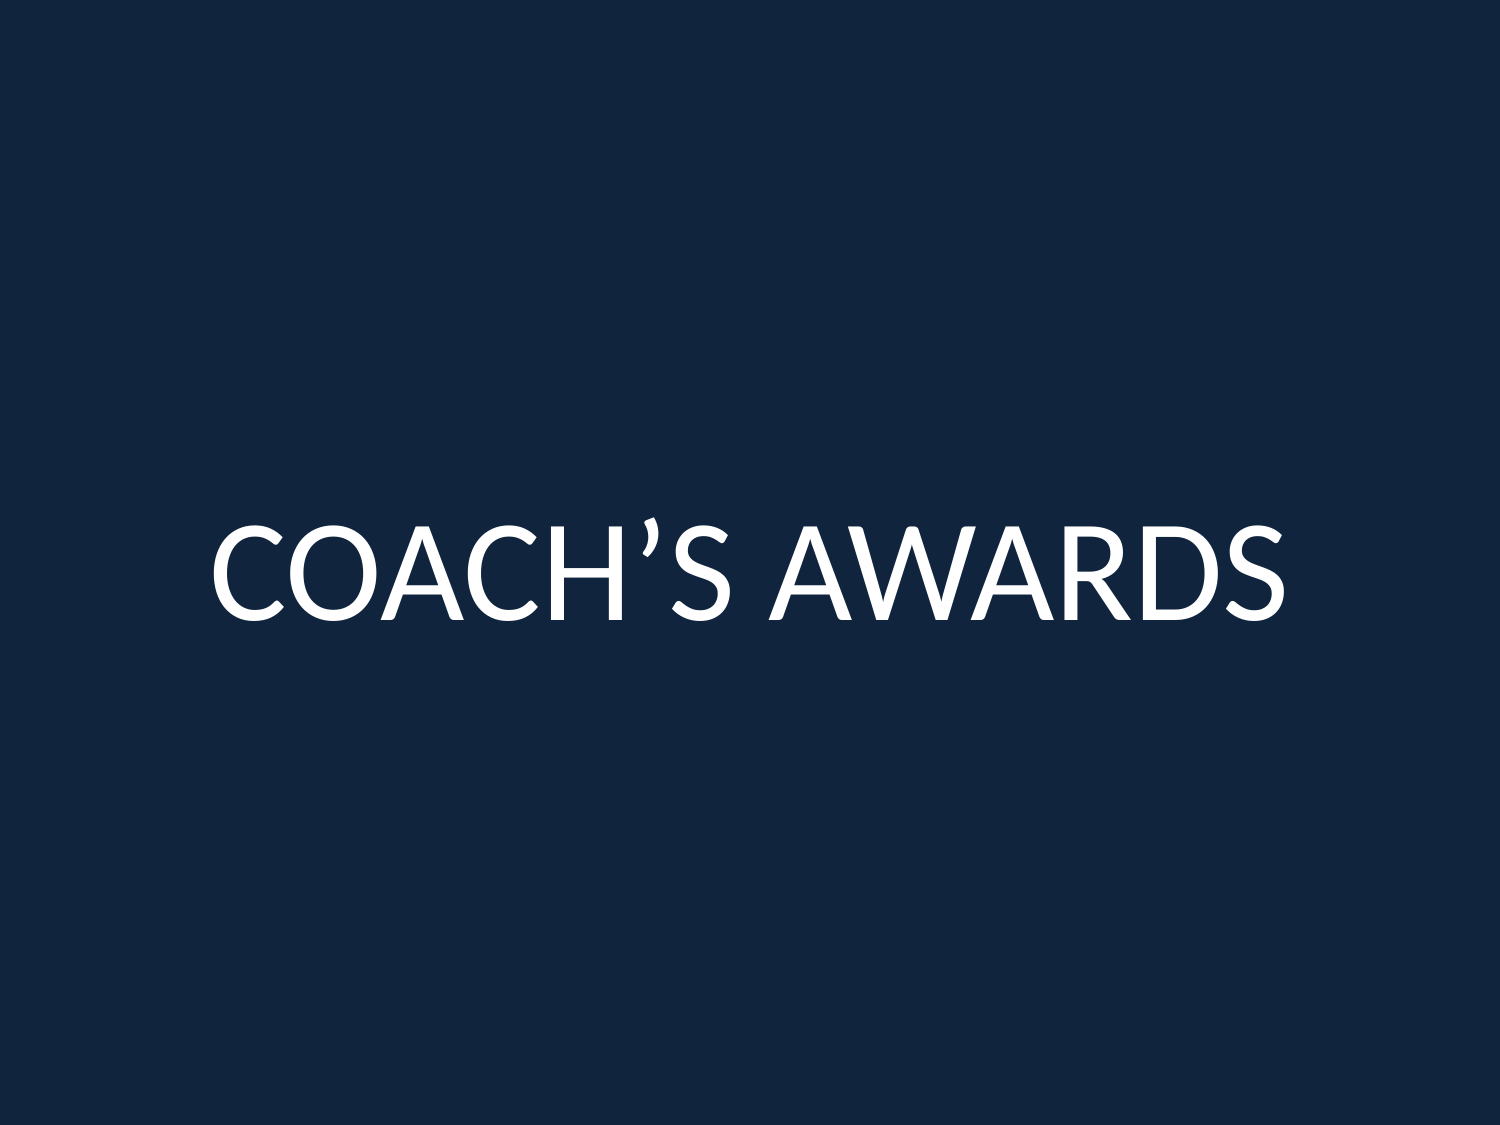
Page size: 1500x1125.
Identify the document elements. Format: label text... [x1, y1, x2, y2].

title COACH’S AWARDS [0, 0, 1500, 1125]
